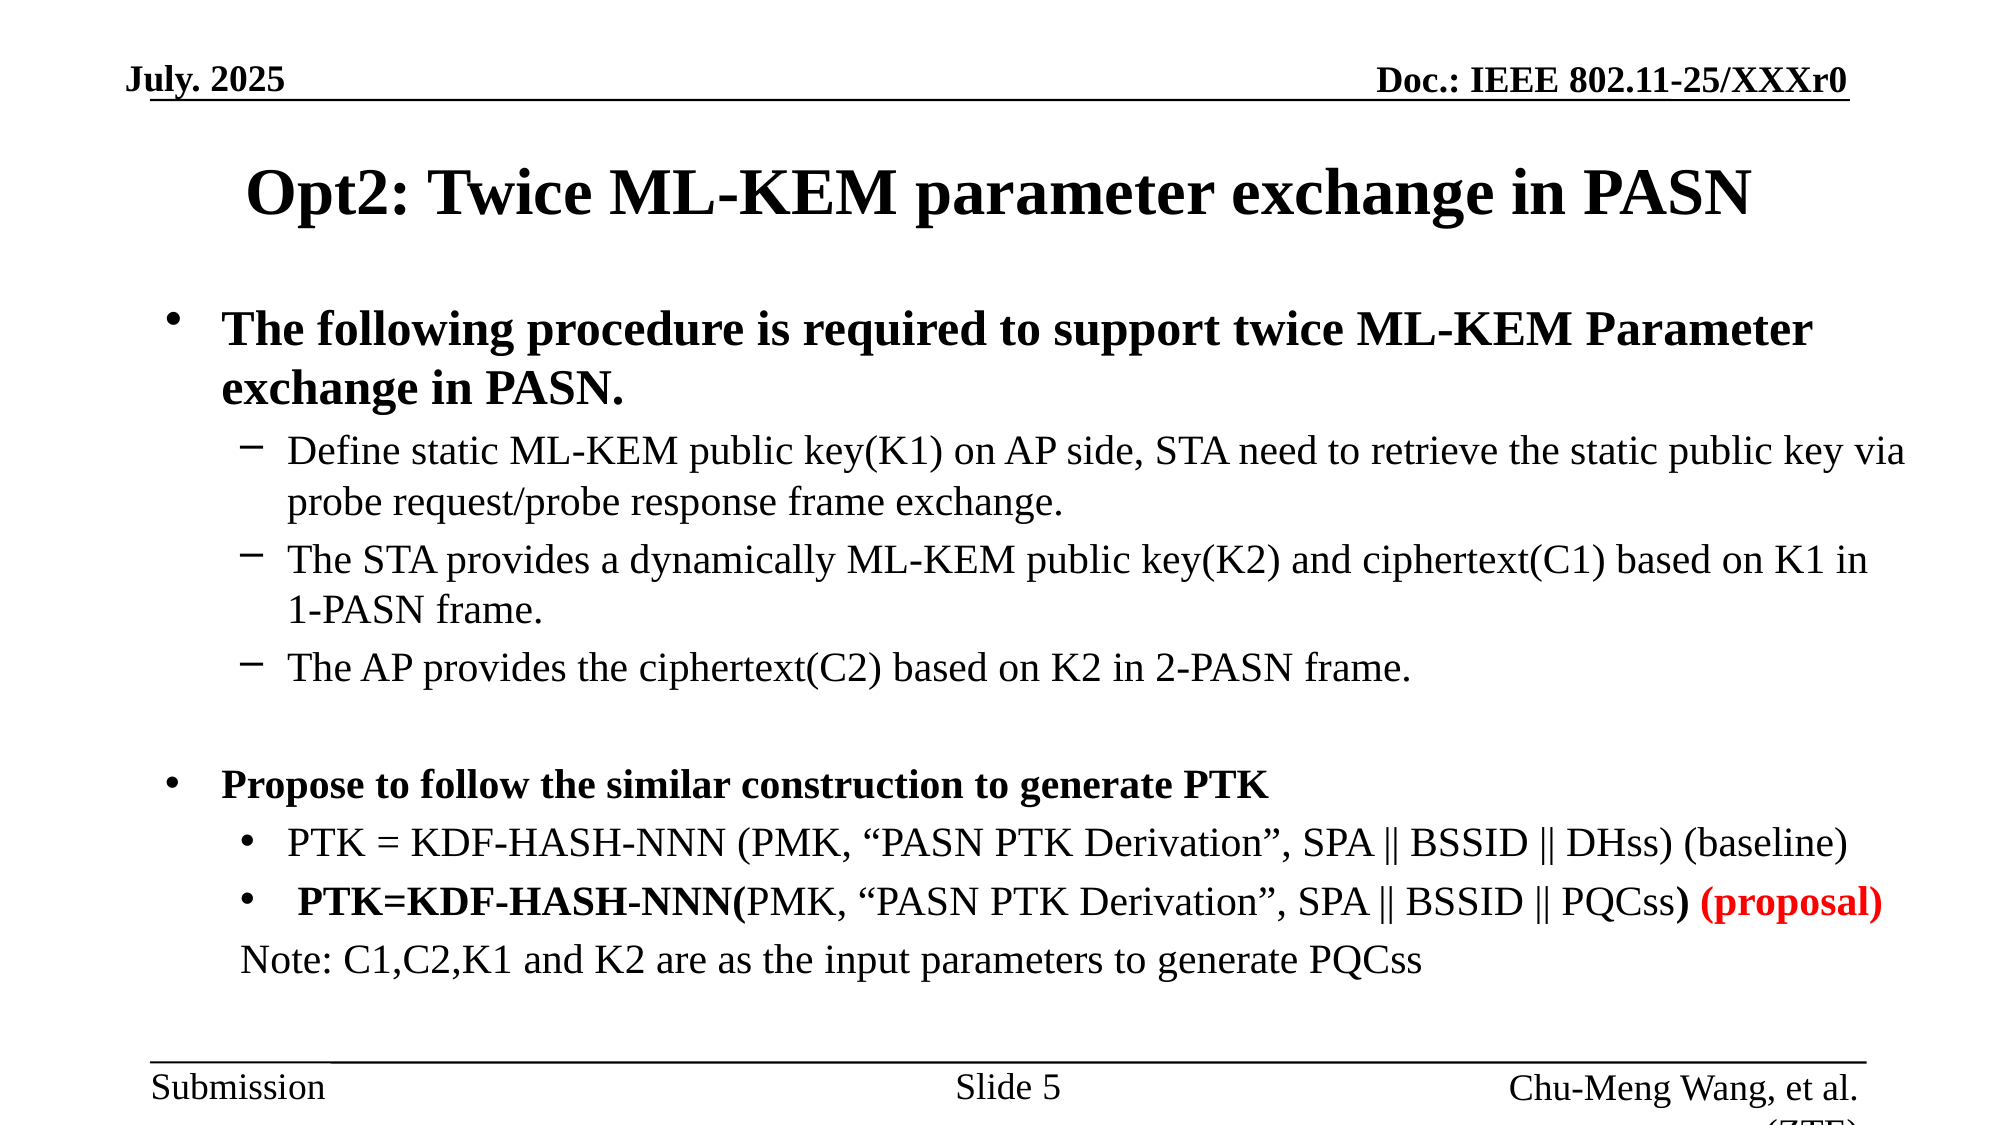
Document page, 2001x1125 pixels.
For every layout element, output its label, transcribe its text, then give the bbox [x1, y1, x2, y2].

footer Chu-Meng Wang, et al. (ZTE) [1406, 1062, 1860, 1109]
list The following procedure is required to support twice ML-KEM Parameter exchange in PASN. Define static ML-KEM public key(K1) on AP side, STA need to retrieve the static public key via probe request/probe response frame exchange. The STA provides a dynamically ML-KEM public key(K2) and ciphertext(C1) based on K1 in 1-PASN frame. The AP provides the ciphertext(C2) based on K2 in 2-PASN frame. Propose to follow the similar construction to generate PTK PTK = KDF-HASH-NNN (PMK, “PASN PTK Derivation”, SPA || BSSID || DHss) (baseline) PTK=KDF-HASH-NNN(PMK, “PASN PTK Derivation”, SPA || BSSID || PQCss) (proposal) Note: C1,C2,K1 and K2 are as the input parameters to generate PQCss [149, 287, 1927, 1038]
title Opt2: Twice ML-KEM parameter exchange in PASN [149, 112, 1851, 263]
slide_number Slide [942, 1061, 1075, 1108]
